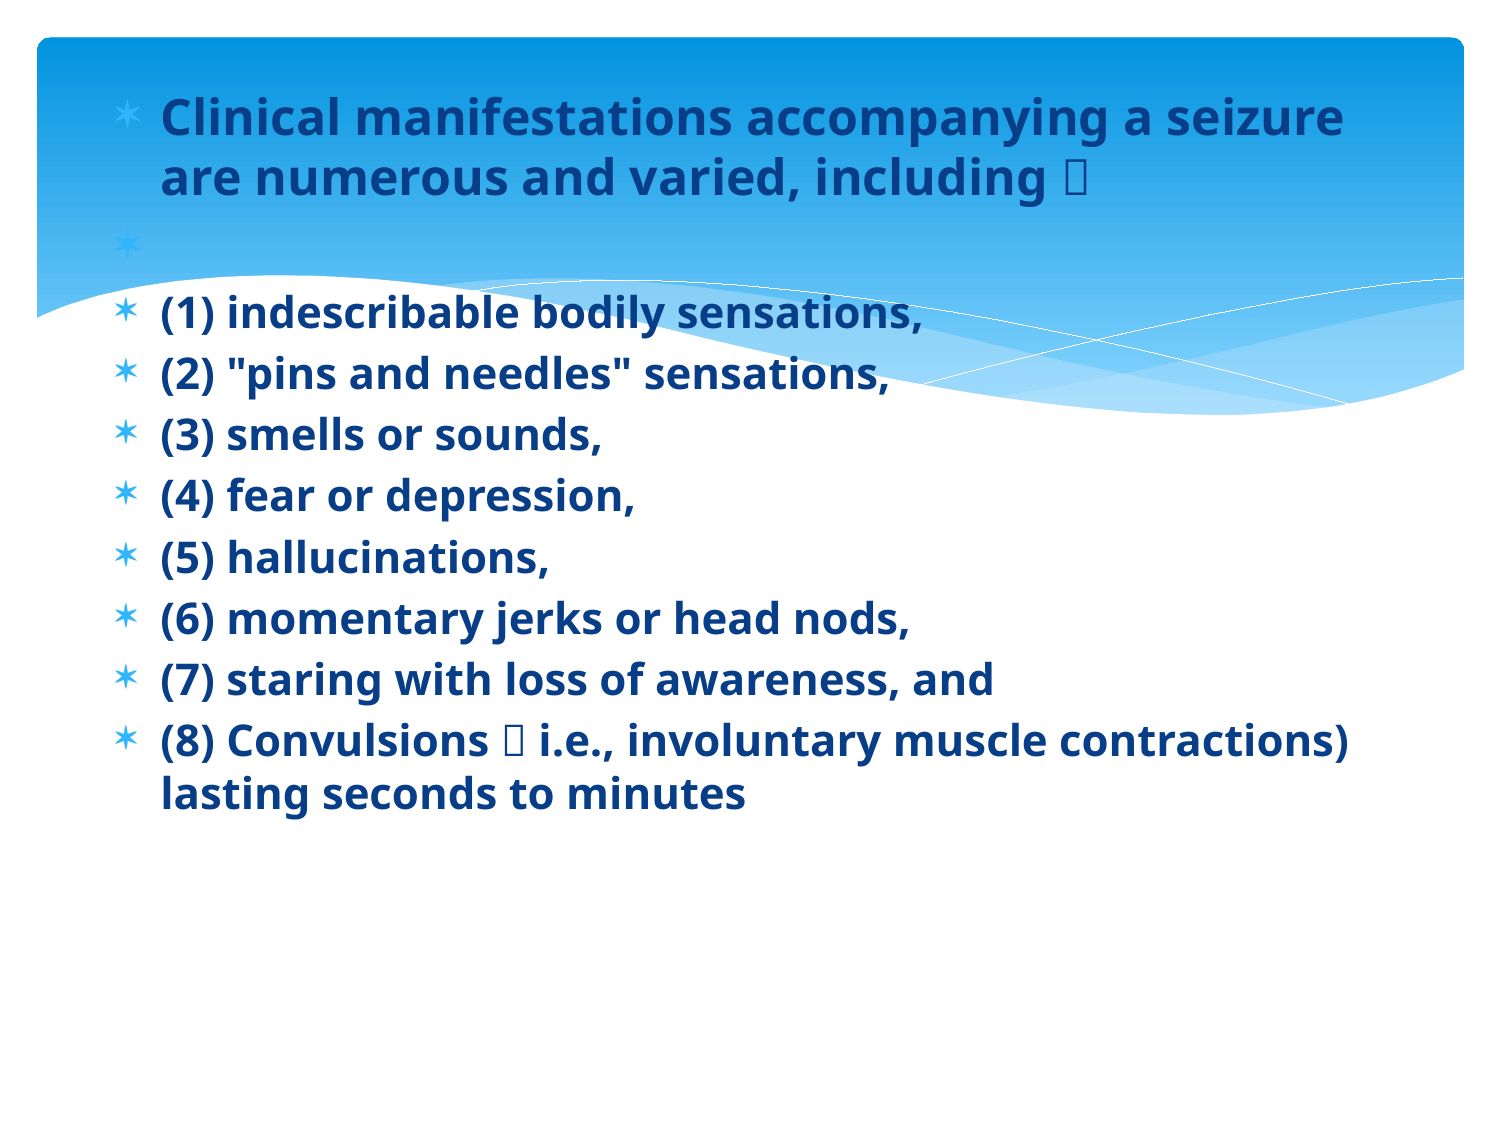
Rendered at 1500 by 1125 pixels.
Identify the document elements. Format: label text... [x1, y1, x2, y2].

list Clinical manifestations accompanying a seizure are numerous and varied, including  (1) indescribable bodily sensations, (2) "pins and needles" sensations, (3) smells or sounds, (4) fear or depression, (5) hallucinations, (6) momentary jerks or head nods, (7) staring with loss of awareness, and (8) Convulsions  i.e., involuntary muscle contractions) lasting seconds to minutes [100, 78, 1447, 941]
